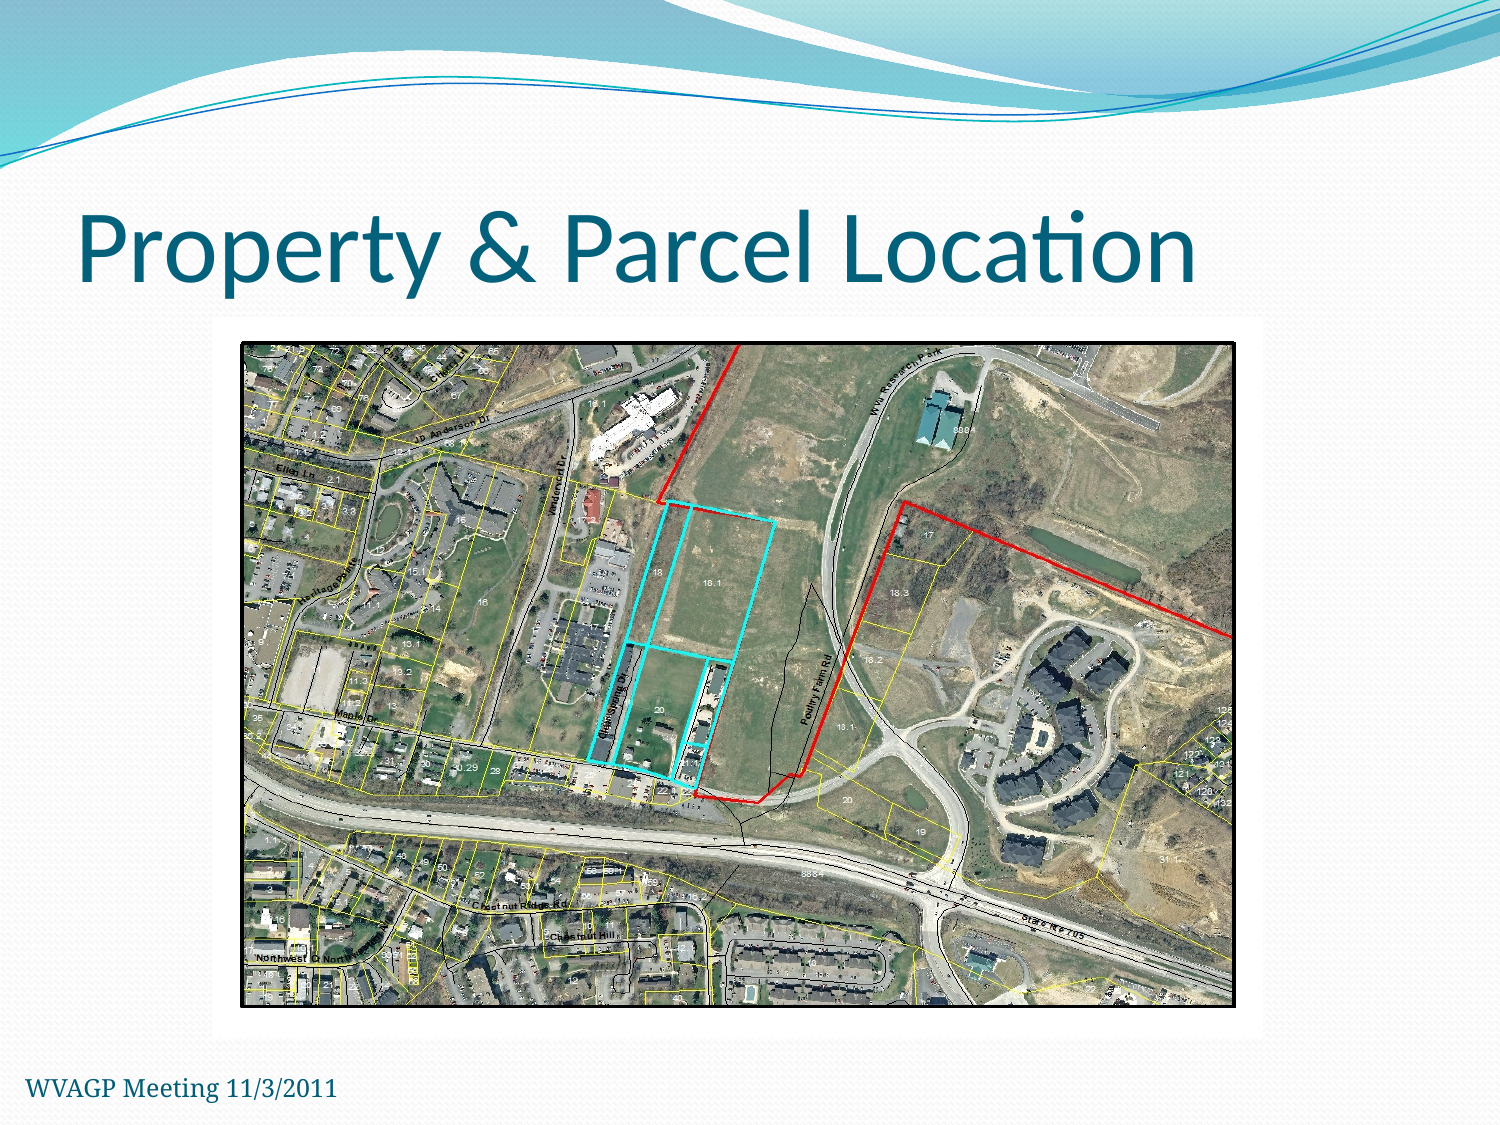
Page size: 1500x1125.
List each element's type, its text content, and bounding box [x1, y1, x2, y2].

footer WVAGP Meeting 11/3/2011 [24, 1042, 988, 1103]
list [212, 317, 1263, 1038]
title Property & Parcel Location [75, 115, 1425, 303]
